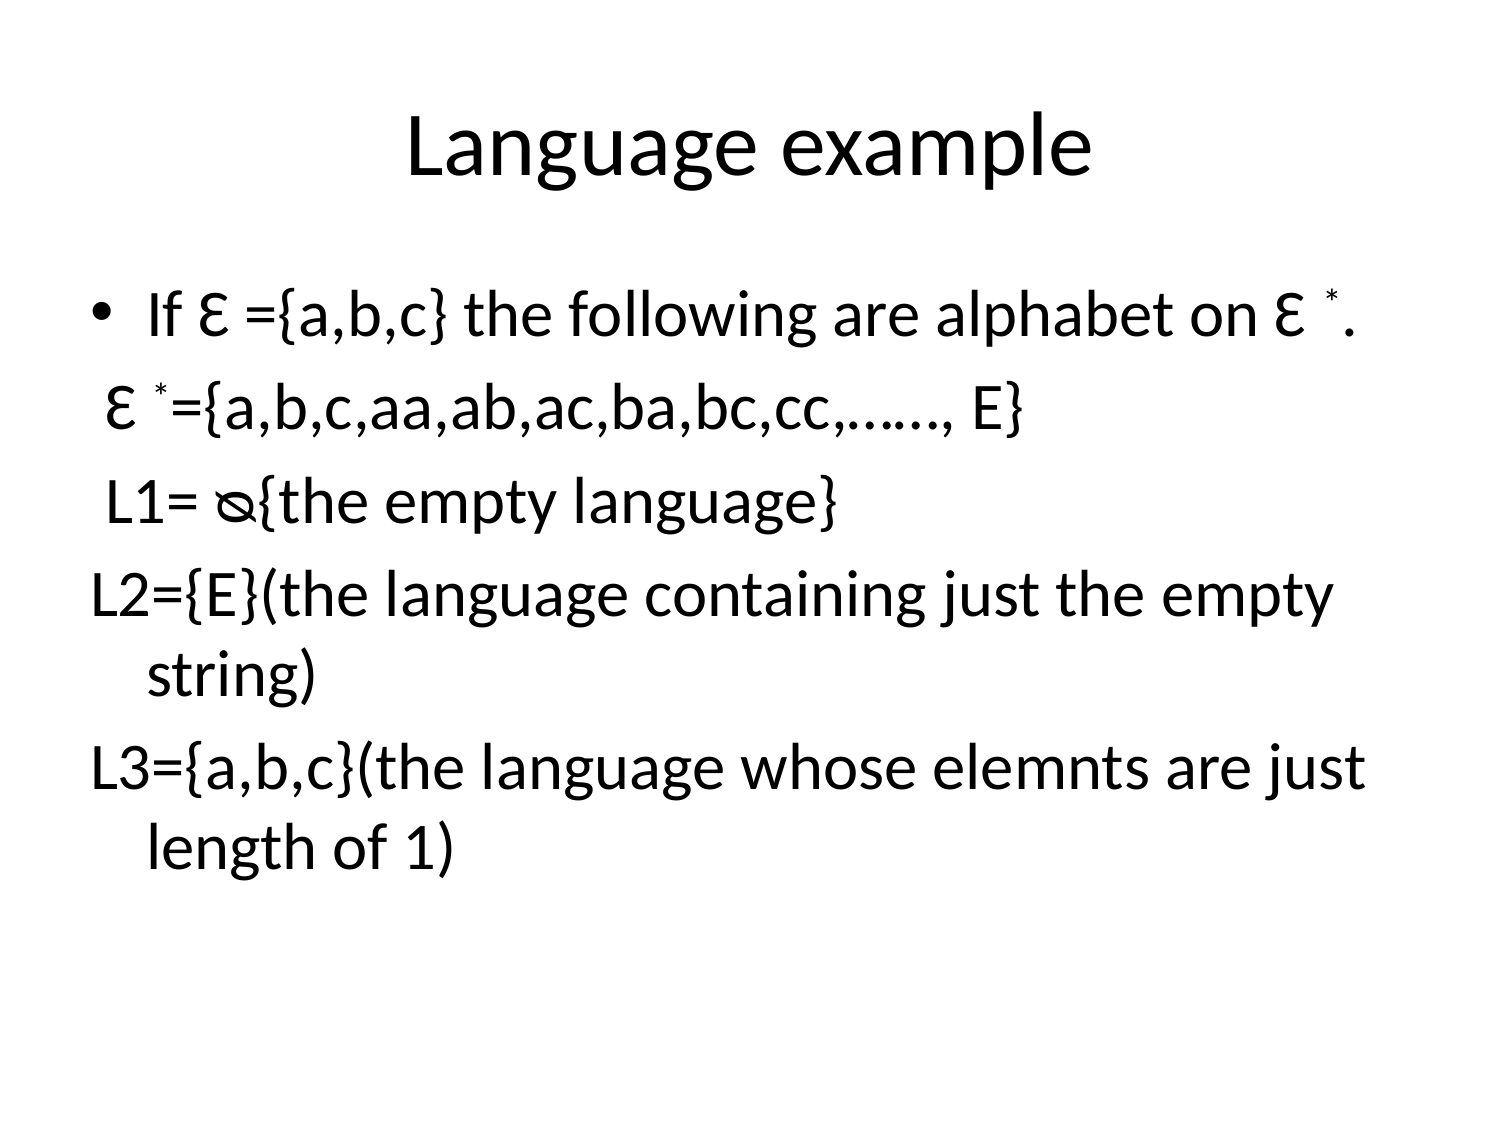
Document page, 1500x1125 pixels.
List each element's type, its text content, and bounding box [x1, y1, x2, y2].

title Language example [75, 45, 1425, 233]
list If Ԑ ={a,b,c} the following are alphabet on Ԑ *. Ԑ *={a,b,c,aa,ab,ac,ba,bc,cc,……, E} L1= ᴓ{the empty language} L2={E}(the language containing just the empty string) L3={a,b,c}(the language whose elemnts are just length of 1) [75, 262, 1425, 1005]
